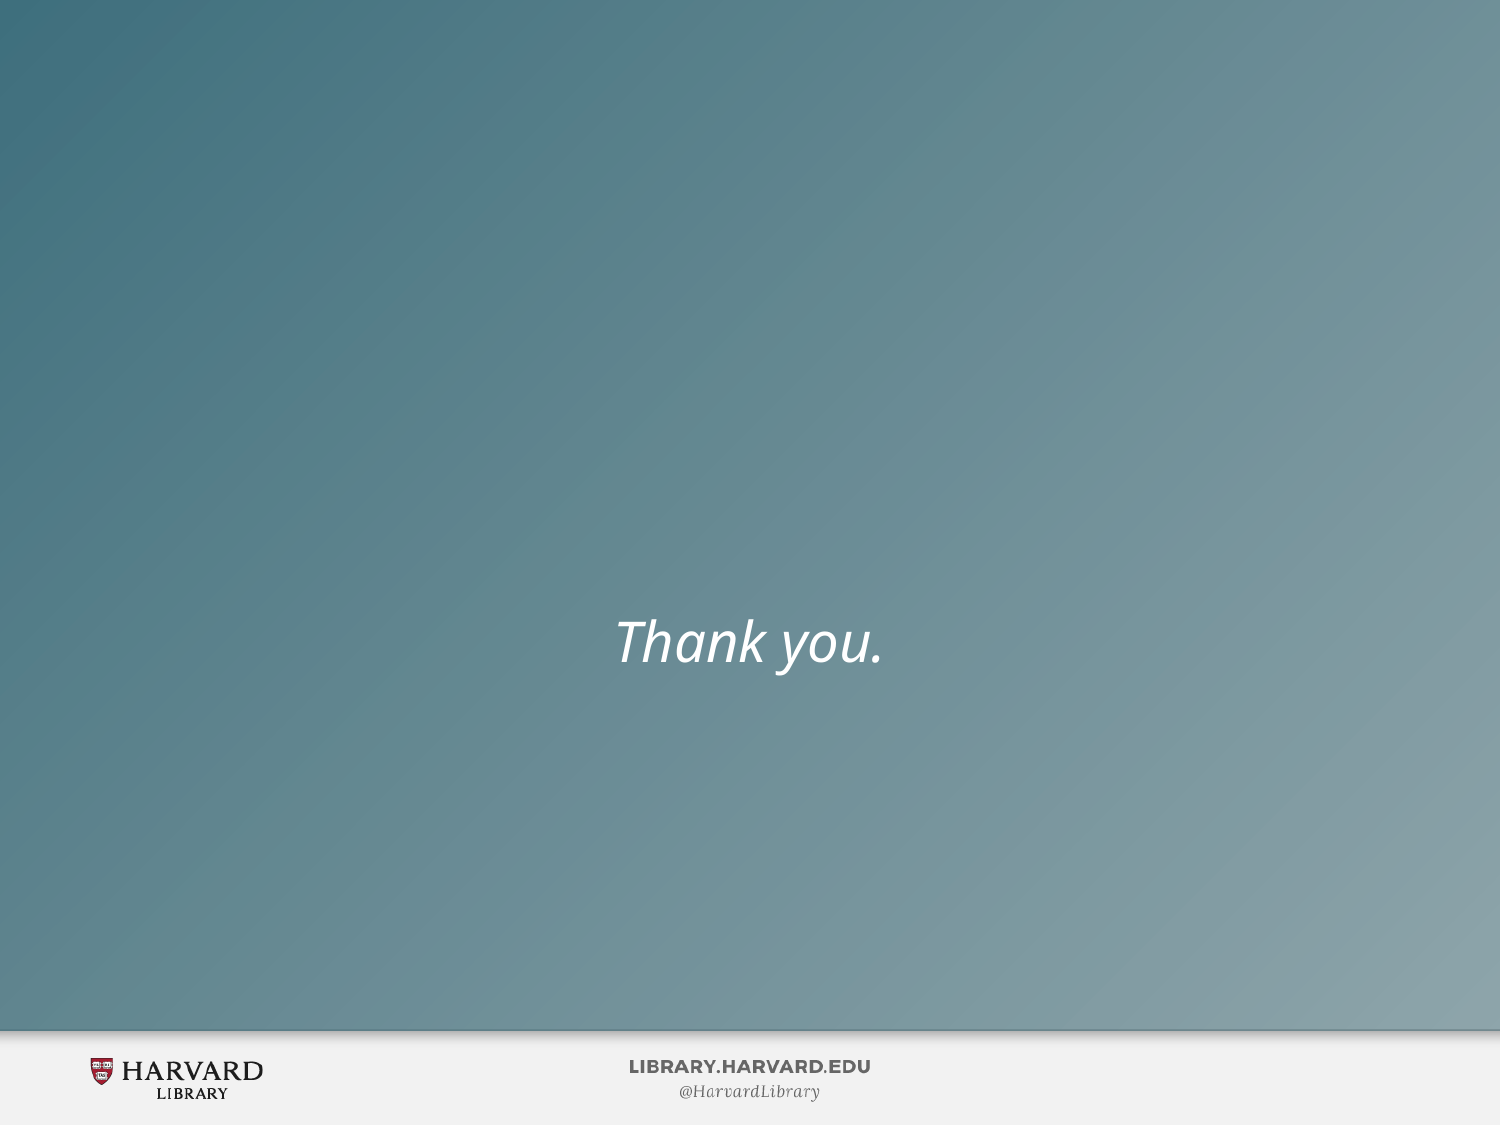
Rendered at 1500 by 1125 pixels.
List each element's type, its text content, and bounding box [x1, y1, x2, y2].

picture [0, 1031, 1500, 1125]
list Thank you. [103, 320, 1397, 944]
